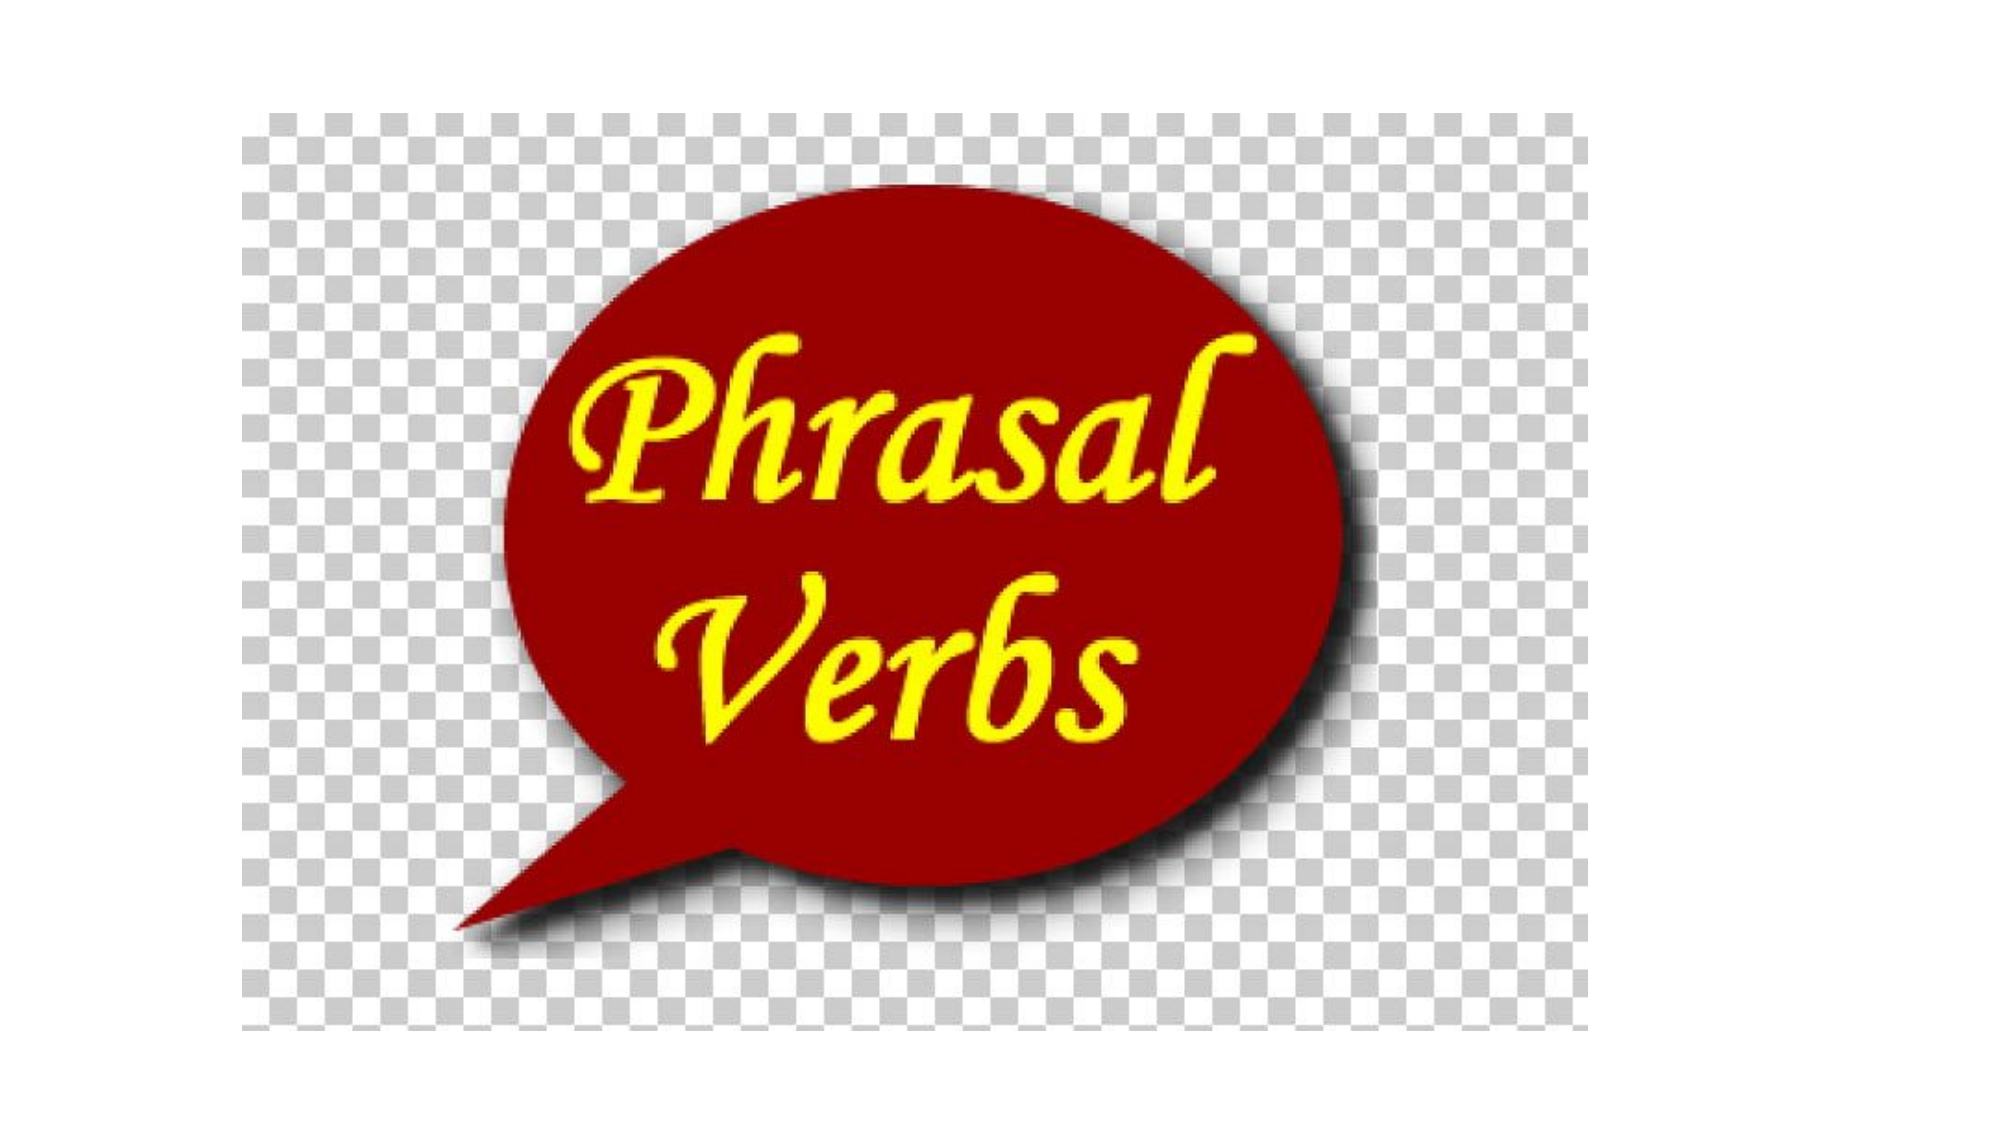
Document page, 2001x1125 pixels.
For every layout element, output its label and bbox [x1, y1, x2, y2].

picture [242, 113, 1588, 1031]
